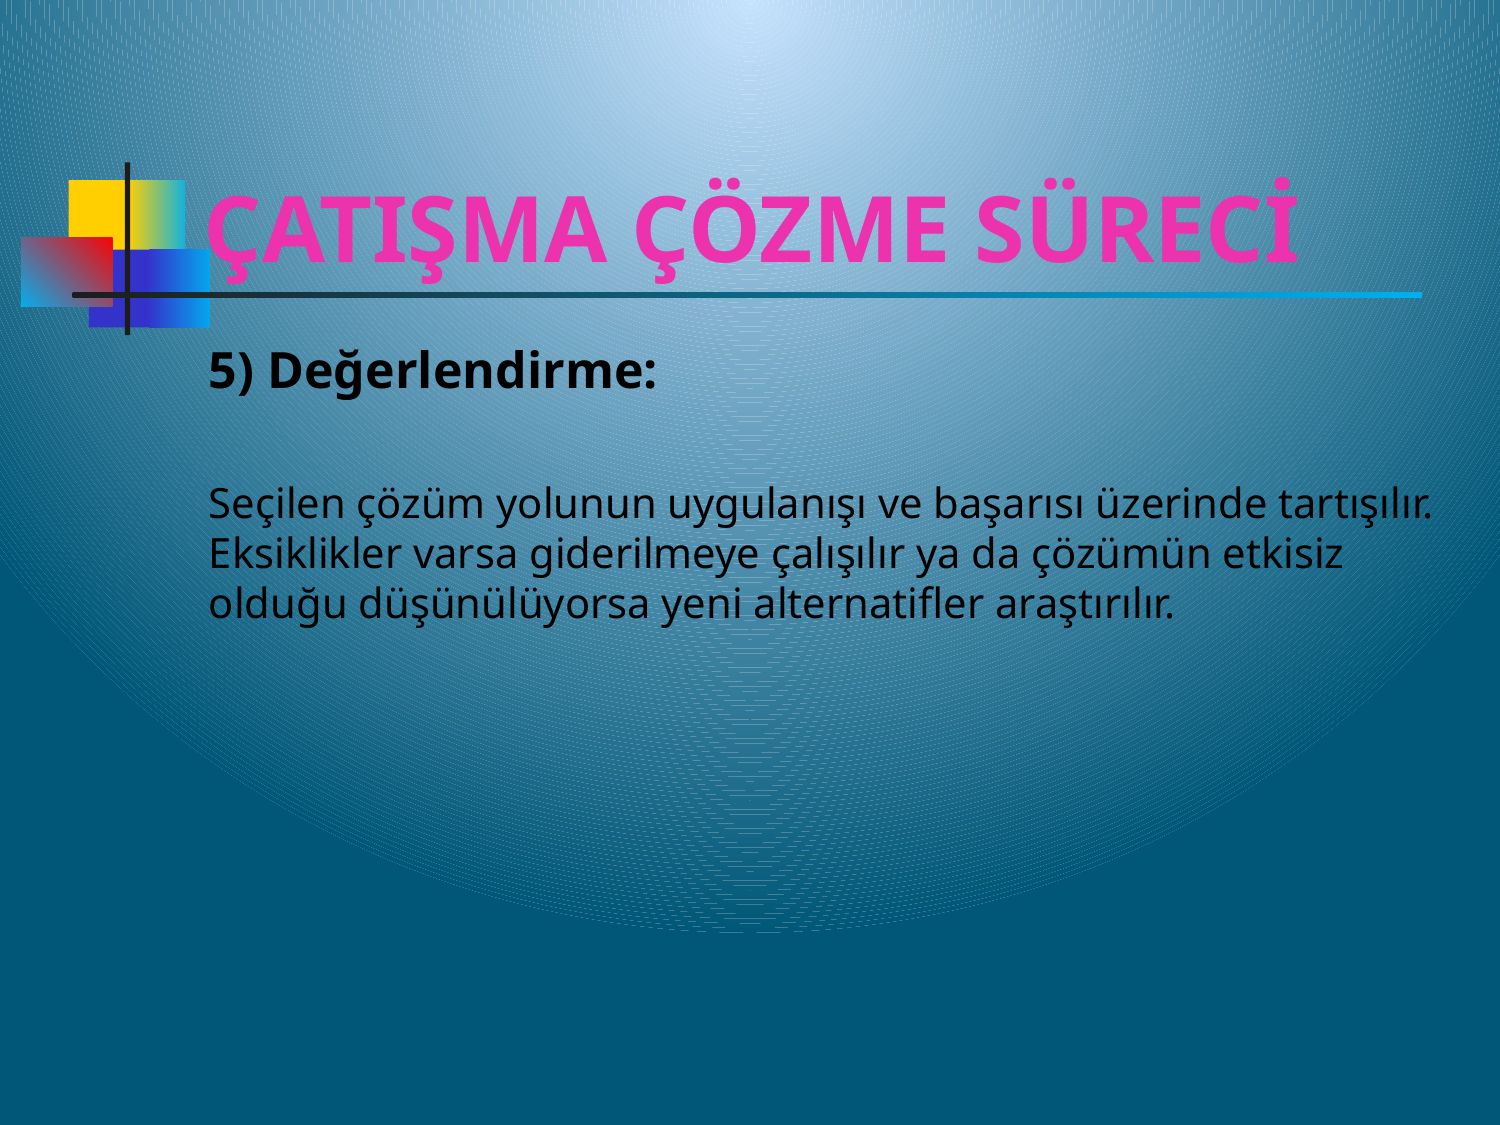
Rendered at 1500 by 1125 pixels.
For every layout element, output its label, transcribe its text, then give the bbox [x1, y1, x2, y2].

list 5) Değerlendirme: Seçilen çözüm yolunun uygulanışı ve başarısı üzerinde tartışılır. Eksiklikler varsa giderilmeye çalışılır ya da çözümün etkisiz olduğu düşünülüyorsa yeni alternatifler araştırılır. [193, 330, 1470, 1007]
title ÇATIŞMA ÇÖZME SÜRECİ [188, 101, 1468, 289]
